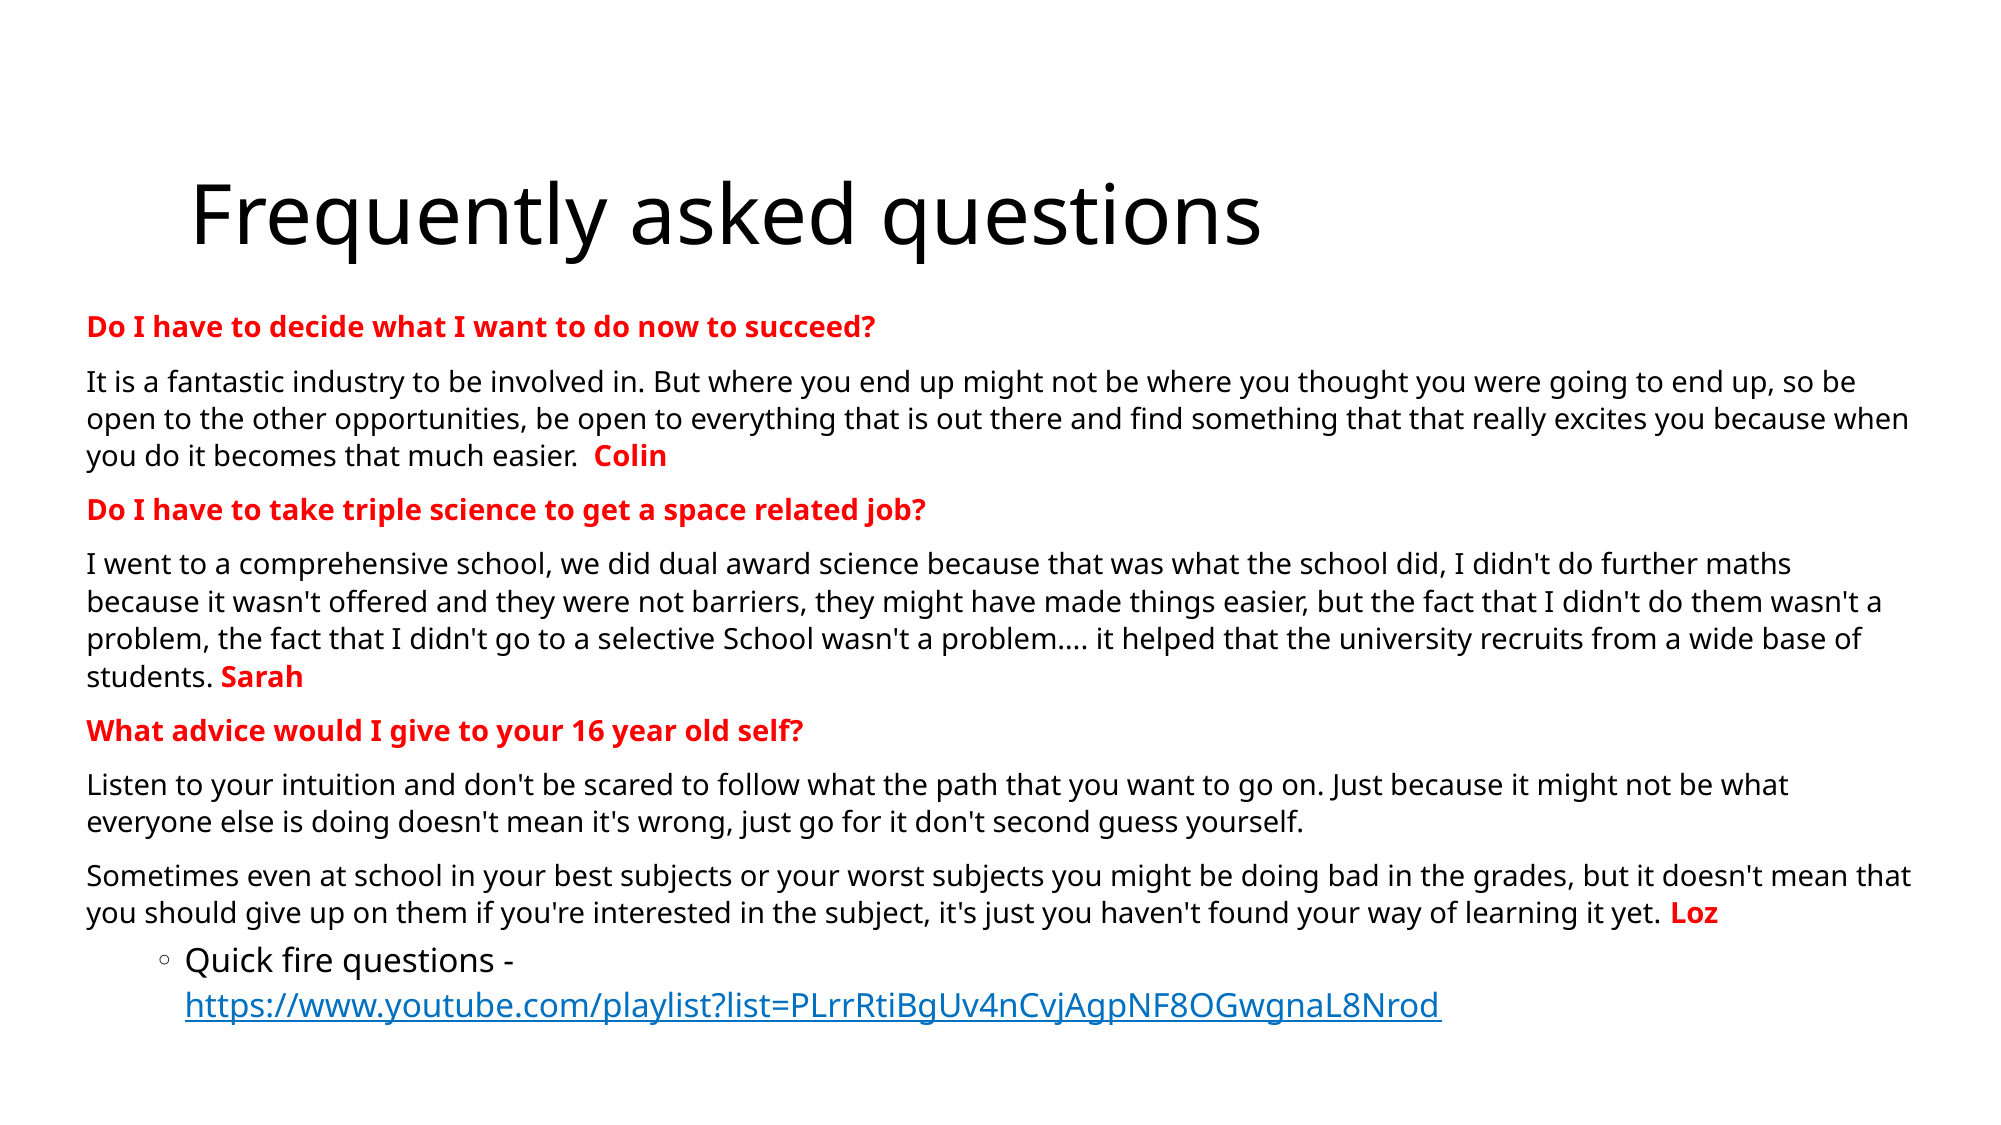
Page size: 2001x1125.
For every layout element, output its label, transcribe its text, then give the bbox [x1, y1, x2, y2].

text_box Do I have to decide what I want to do now to succeed? It is a fantastic industry to be involved in. But where you end up might not be where you thought you were going to end up, so be open to the other opportunities, be open to everything that is out there and find something that that really excites you because when you do it becomes that much easier. Colin Do I have to take triple science to get a space related job? I went to a comprehensive school, we did dual award science because that was what the school did, I didn't do further maths because it wasn't offered and they were not barriers, they might have made things easier, but the fact that I didn't do them wasn't a problem, the fact that I didn't go to a selective School wasn't a problem…. it helped that the university recruits from a wide base of students. Sarah What advice would I give to your 16 year old self? Listen to your intuition and don't be scared to follow what the path that you want to go on. Just because it might not be what everyone else is doing doesn't mean it's wrong, just go for it don't second guess yourself. Sometimes even at school in your best subjects or your worst subjects you might be doing bad in the grades, but it doesn't mean that you should give up on them if you're interested in the subject, it's just you haven't found your way of learning it yet. Loz [71, 298, 1929, 992]
list Quick fire questions - https://www.youtube.com/playlist?list=PLrrRtiBgUv4nCvjAgpNF8OGwgnaL8Nrod [139, 992, 1790, 1091]
title Frequently asked questions [174, 105, 1825, 298]
